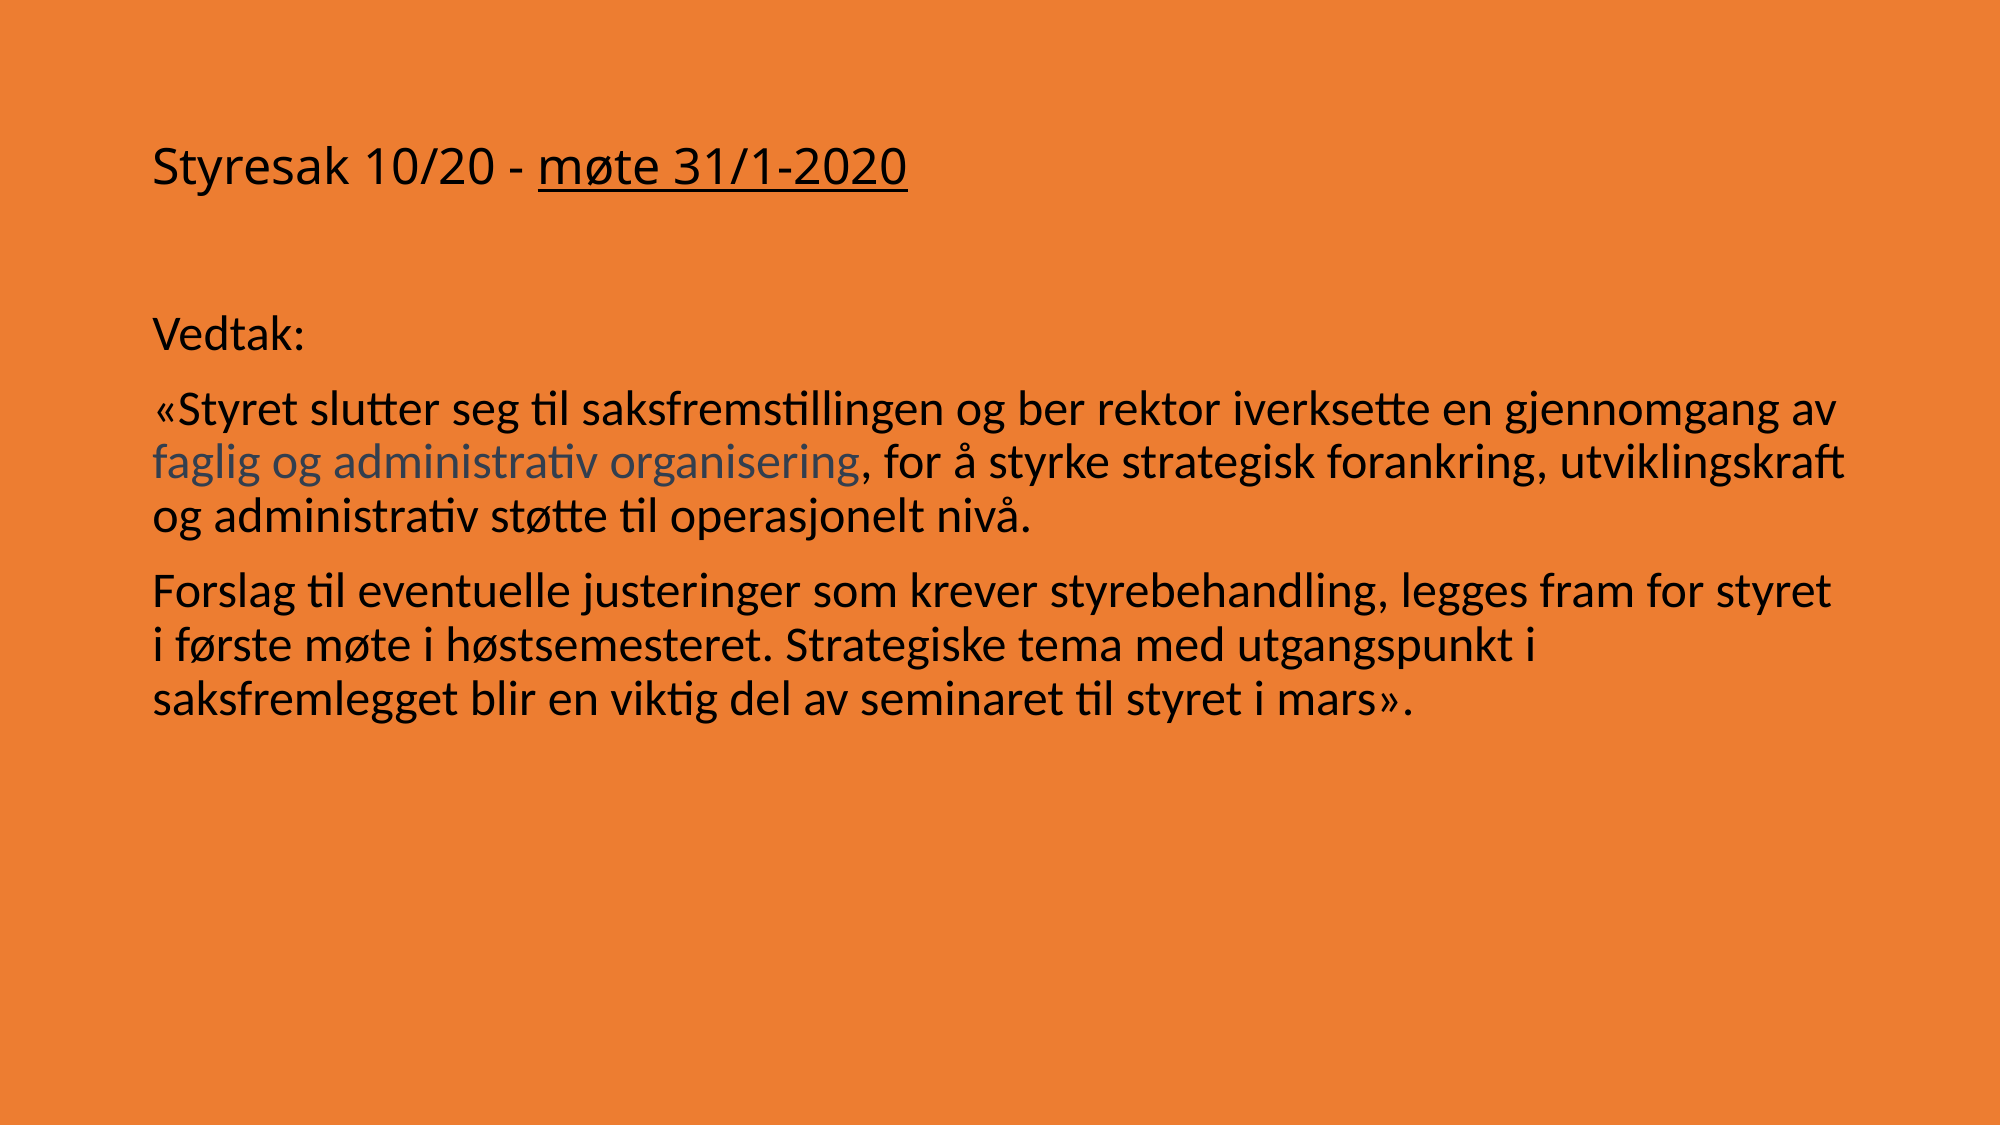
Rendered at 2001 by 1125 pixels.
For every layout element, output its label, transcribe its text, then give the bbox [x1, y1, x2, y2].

list Vedtak: «Styret slutter seg til saksfremstillingen og ber rektor iverksette en gjennomgang av faglig og administrativ organisering, for å styrke strategisk forankring, utviklingskraft og administrativ støtte til operasjonelt nivå. Forslag til eventuelle justeringer som krever styrebehandling, legges fram for styret i første møte i høstsemesteret. Strategiske tema med utgangspunkt i saksfremlegget blir en viktig del av seminaret til styret i mars». [137, 299, 1863, 1014]
title Styresak 10/20 - møte 31/1-2020 [137, 59, 1863, 278]
